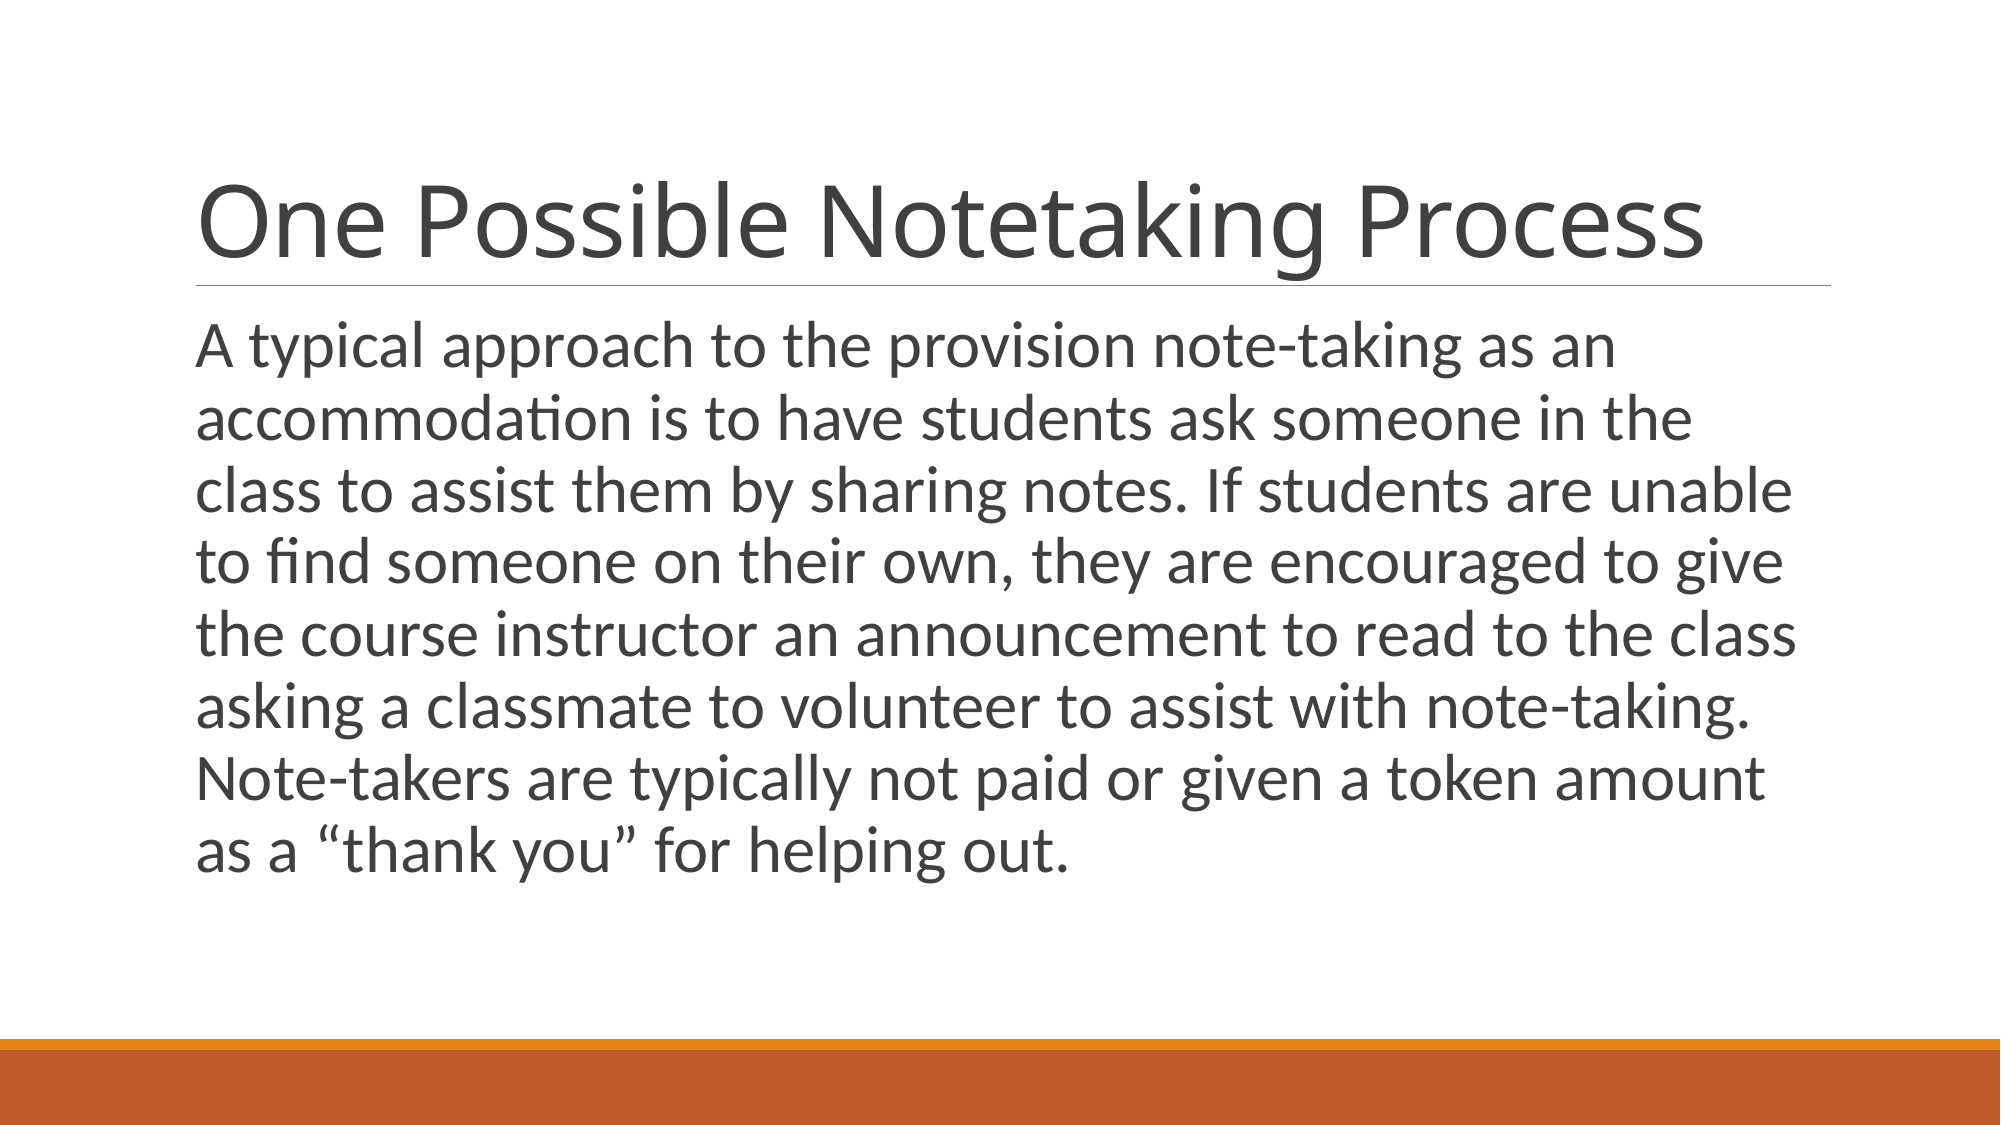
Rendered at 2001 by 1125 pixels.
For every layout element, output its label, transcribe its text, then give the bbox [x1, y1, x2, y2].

list A typical approach to the provision note-taking as an accommodation is to have students ask someone in the class to assist them by sharing notes. If students are unable to find someone on their own, they are encouraged to give the course instructor an announcement to read to the class asking a classmate to volunteer to assist with note-taking. Note-takers are typically not paid or given a token amount as a “thank you” for helping out. [180, 302, 1830, 963]
title One Possible Notetaking Process [180, 47, 1830, 285]
